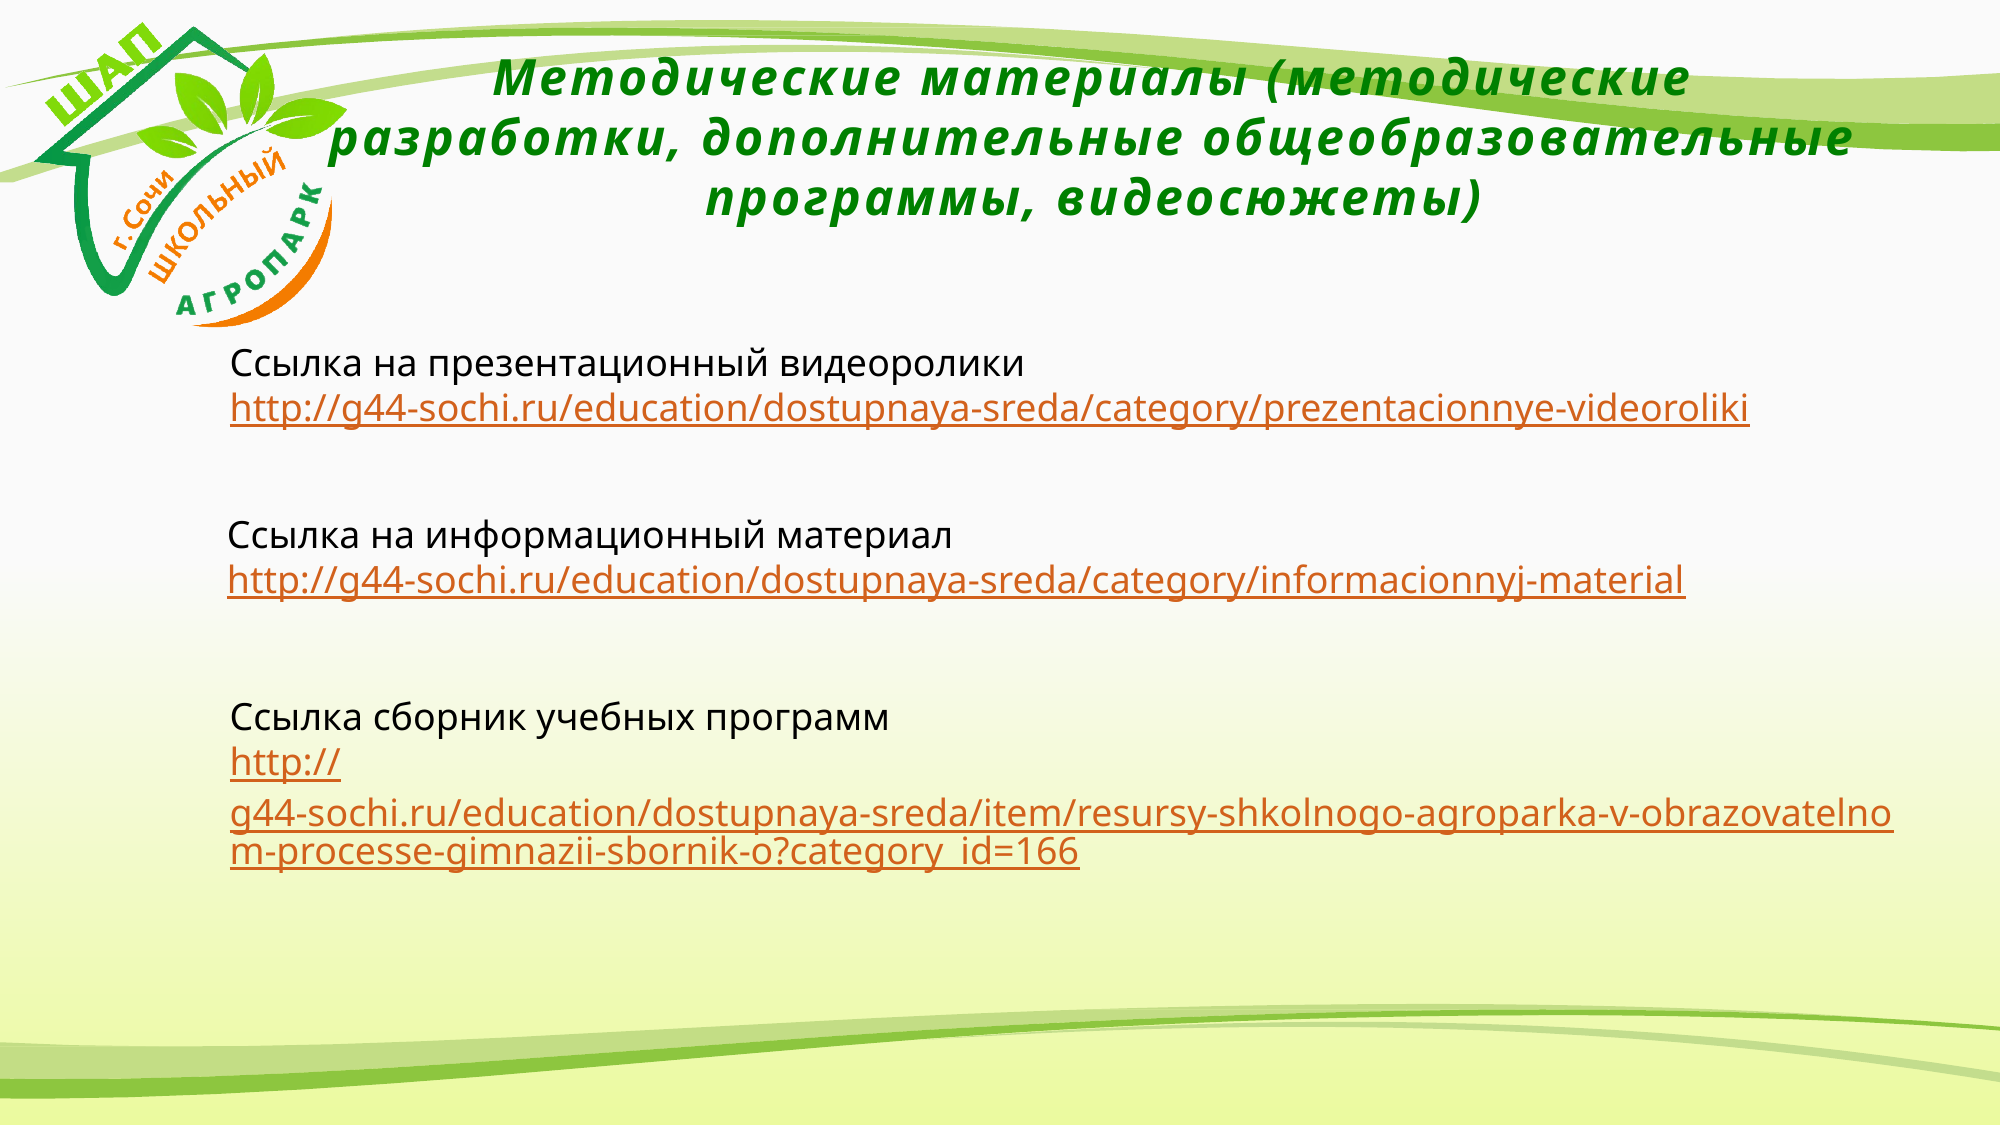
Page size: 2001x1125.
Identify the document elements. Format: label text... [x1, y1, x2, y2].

text_box Ссылка на информационный материал http://g44-sochi.ru/education/dostupnaya-sreda/category/informacionnyj-material [212, 503, 1932, 660]
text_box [0, 1003, 2000, 1122]
text_box Ссылка сборник учебных программ http://g44-sochi.ru/education/dostupnaya-sreda/item/resursy-shkolnogo-agroparka-v-obrazovatelnom-processe-gimnazii-sbornik-o?category_id=166 [214, 685, 1934, 893]
text_box Методические материалы (методические разработки, дополнительные общеобразовательные программы, видеосюжеты) [398, 183, 1878, 233]
text_box Ссылка на презентационный видеоролики http://g44-sochi.ru/education/dostupnaya-sreda/category/prezentacionnye-videoroliki [214, 331, 1934, 488]
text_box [398, 19, 2000, 183]
picture [0, 0, 398, 357]
